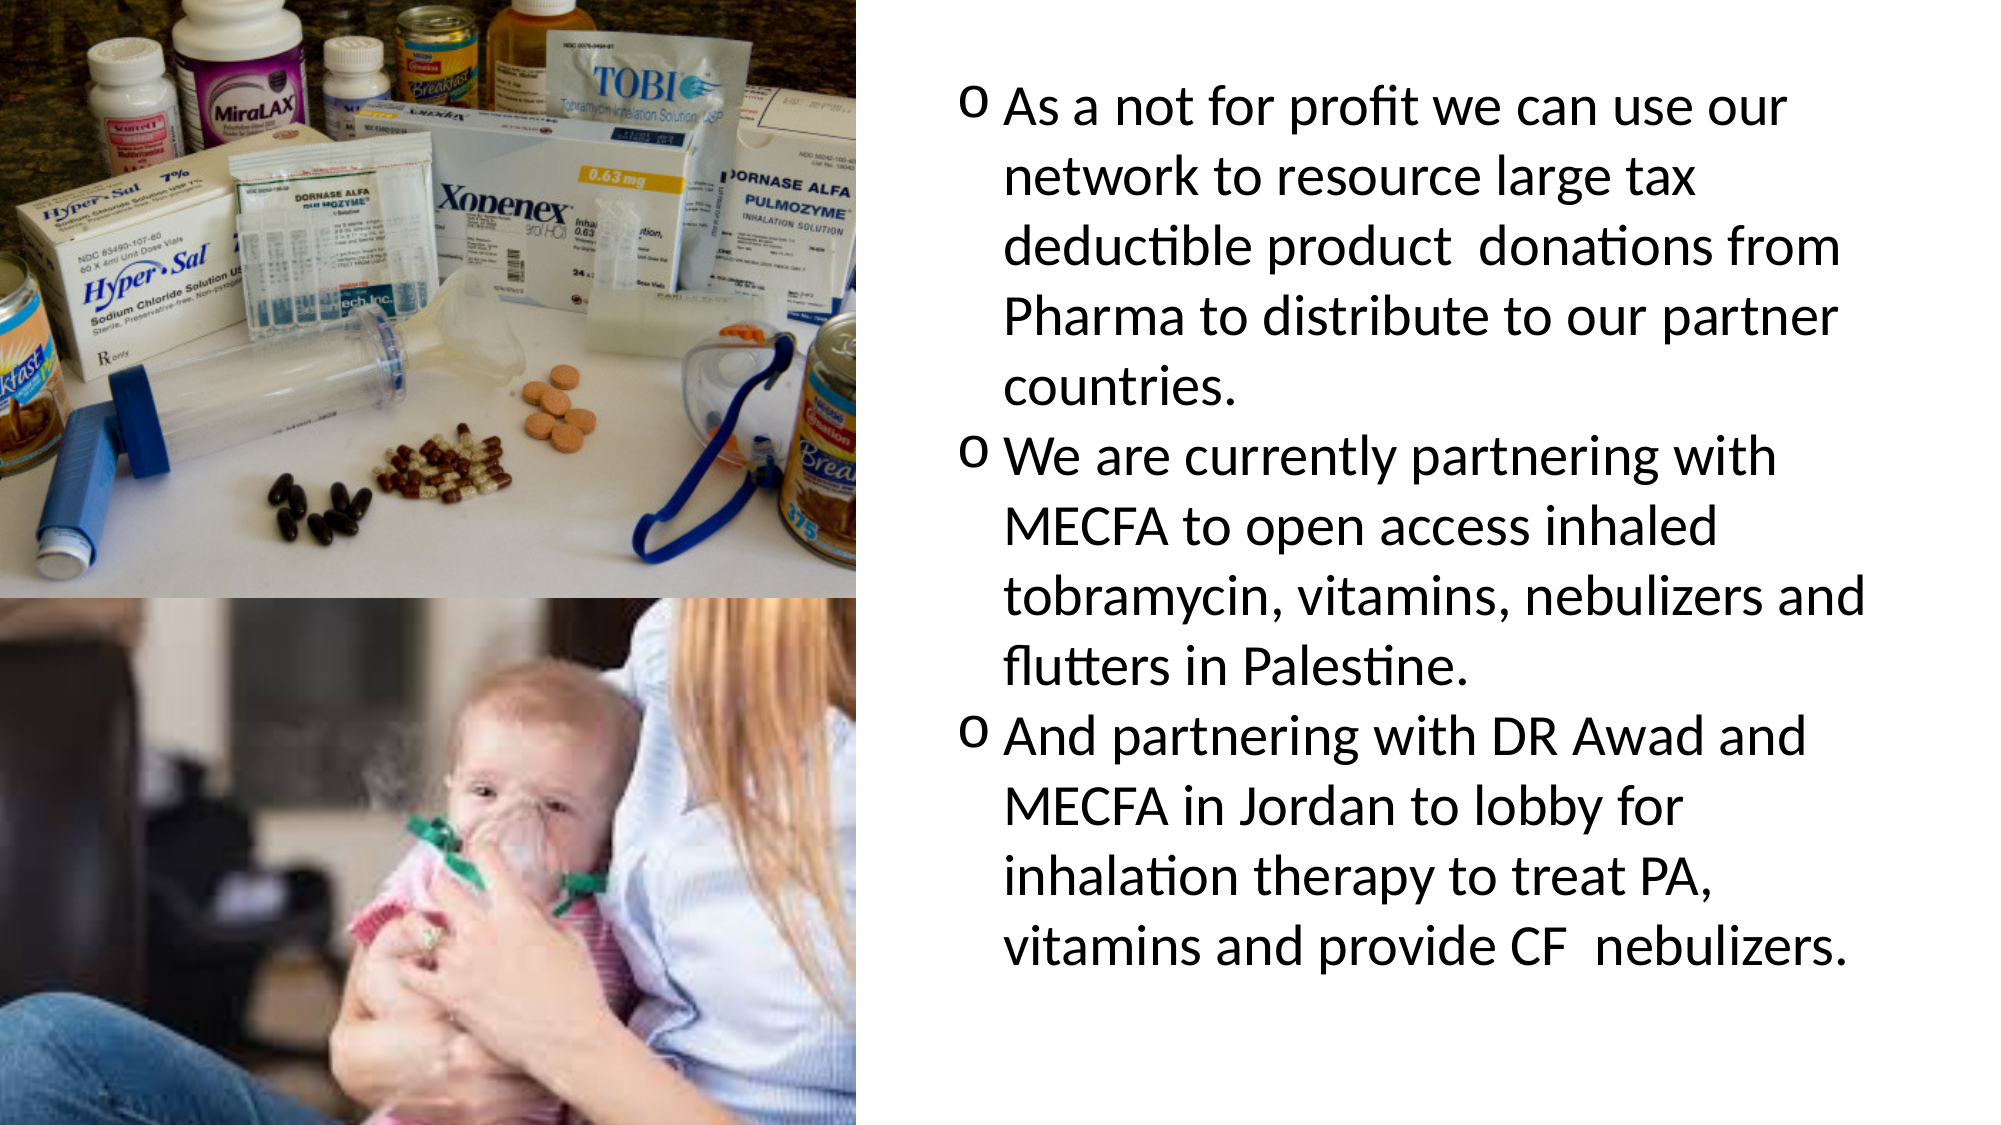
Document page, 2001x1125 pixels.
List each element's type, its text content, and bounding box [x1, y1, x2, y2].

text_box As a not for profit we can use our network to resource large tax deductible product donations from Pharma to distribute to our partner countries. We are currently partnering with MECFA to open access inhaled tobramycin, vitamins, nebulizers and flutters in Palestine. And partnering with DR Awad and MECFA in Jordan to lobby for inhalation therapy to treat PA, vitamins and provide CF nebulizers. [941, 60, 1919, 1055]
picture [0, 0, 856, 1125]
